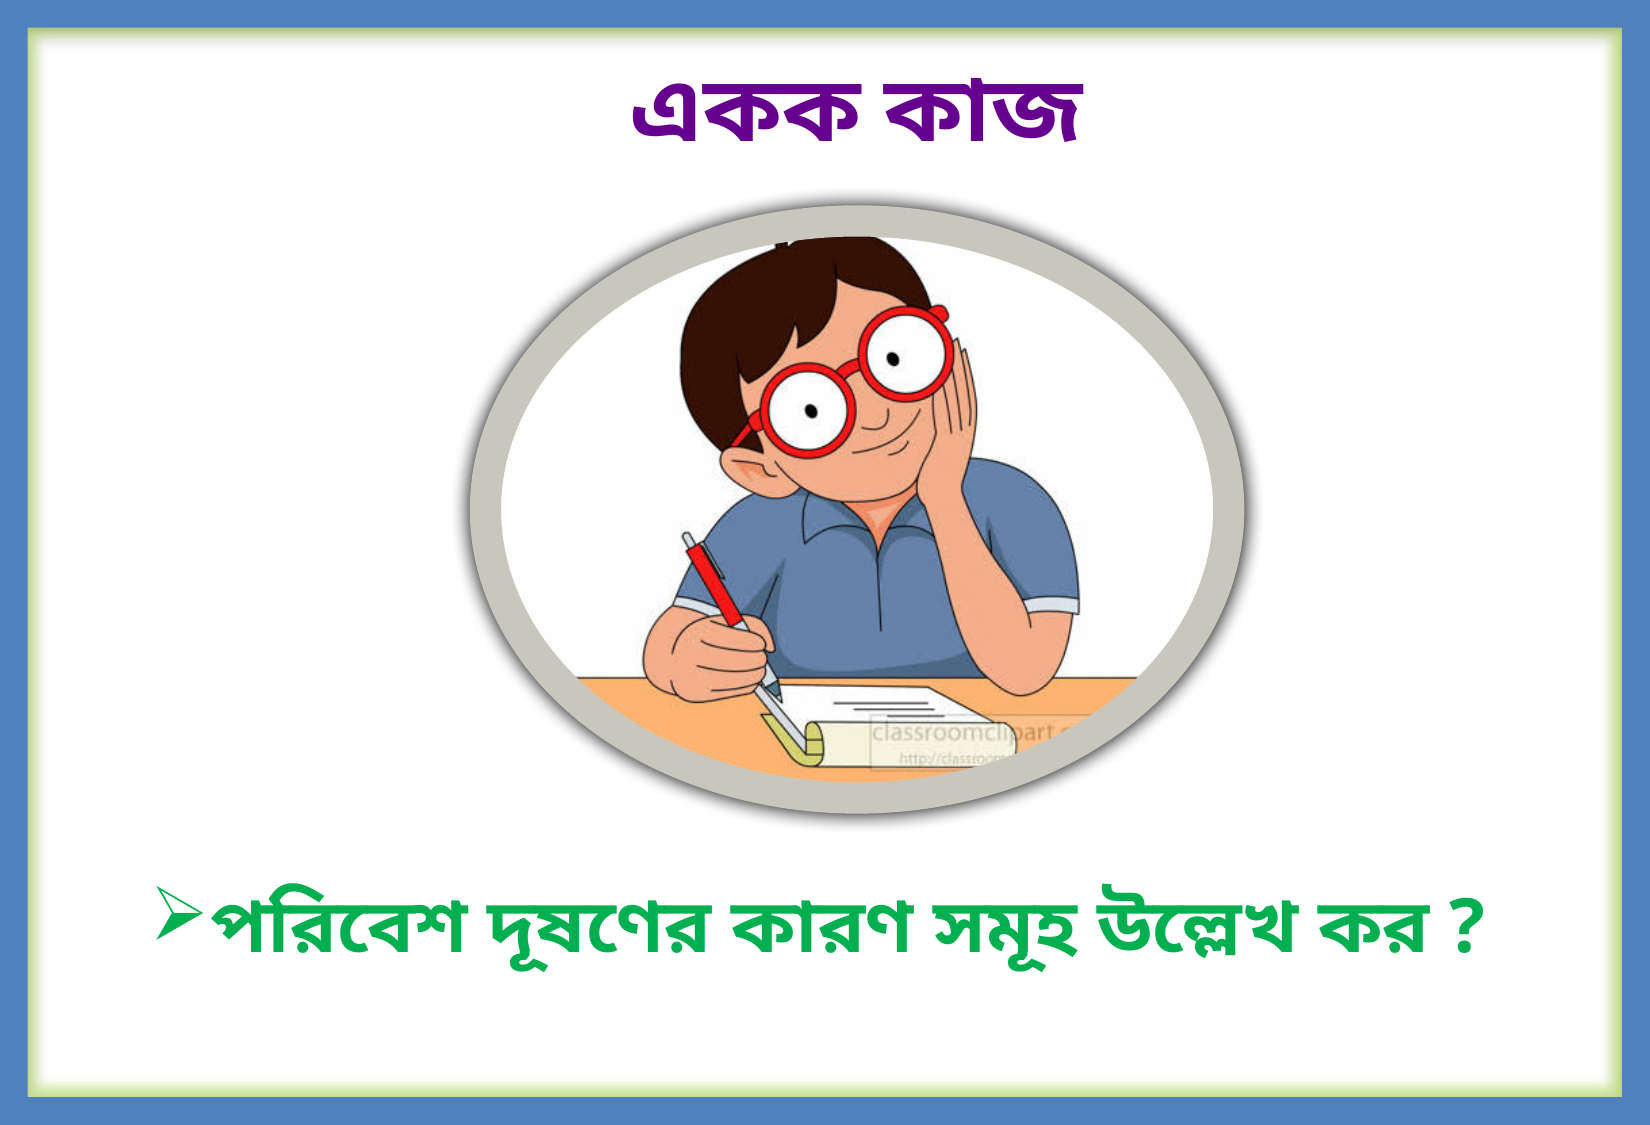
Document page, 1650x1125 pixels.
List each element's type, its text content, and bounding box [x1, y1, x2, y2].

text_box পরিবেশ দূষণের কারণ সমূহ উল্লেখ কর ? [135, 870, 1500, 976]
text_box [0, 0, 1650, 1125]
picture [485, 220, 1229, 799]
text_box একক কাজ [574, 60, 1141, 150]
